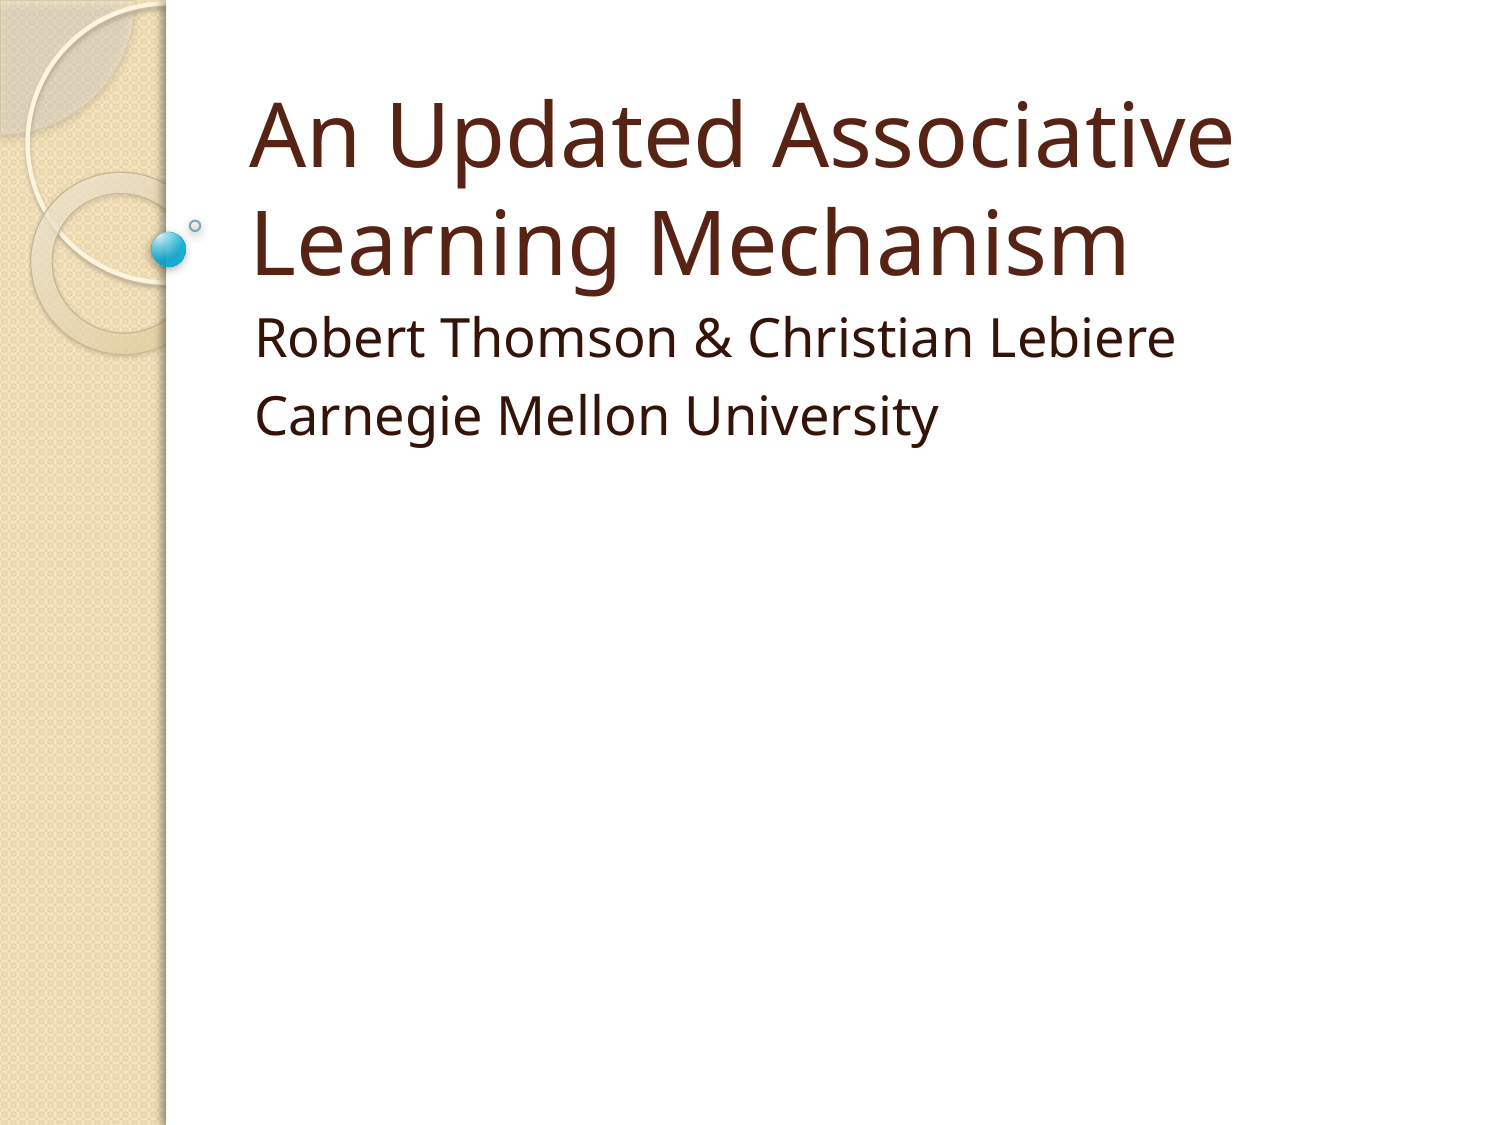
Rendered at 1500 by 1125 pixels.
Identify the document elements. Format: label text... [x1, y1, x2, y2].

subtitle Robert Thomson & Christian Lebiere Carnegie Mellon University [234, 303, 1450, 591]
title An Updated Associative Learning Mechanism [234, 59, 1450, 301]
